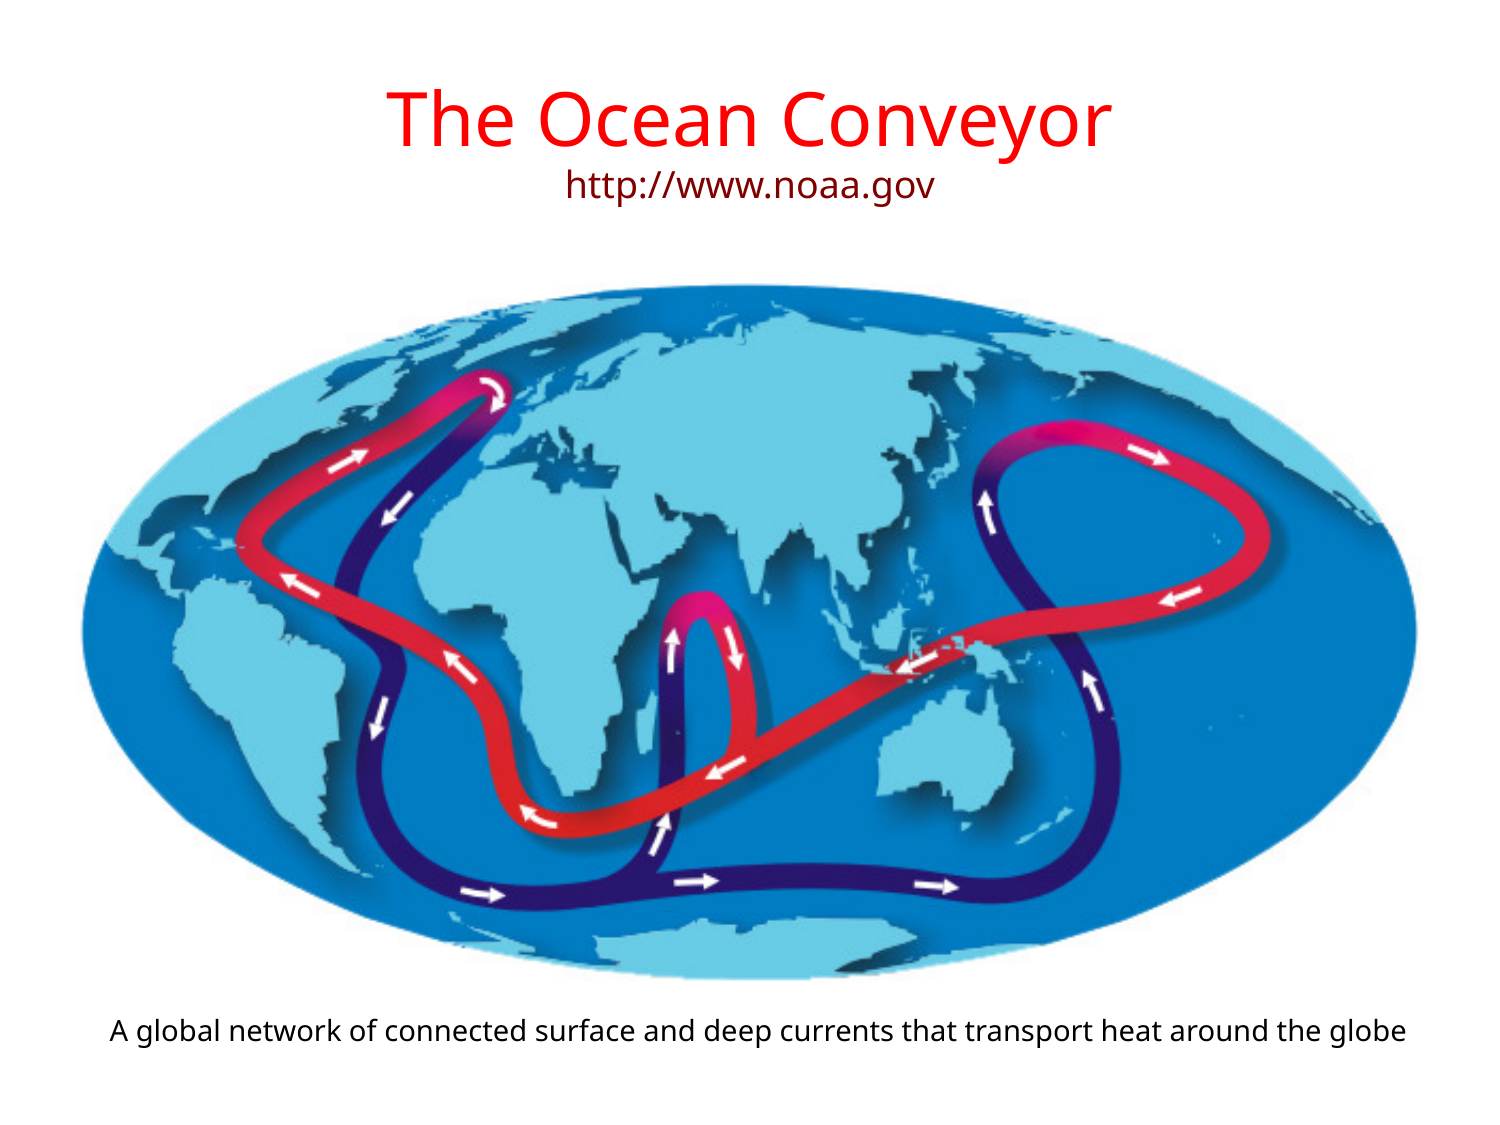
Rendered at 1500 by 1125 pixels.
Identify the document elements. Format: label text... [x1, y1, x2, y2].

text_box A global network of connected surface and deep currents that transport heat around the globe [74, 1004, 1443, 1055]
title The Ocean Conveyor http://www.noaa.gov [75, 45, 1425, 233]
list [74, 262, 1426, 1006]
